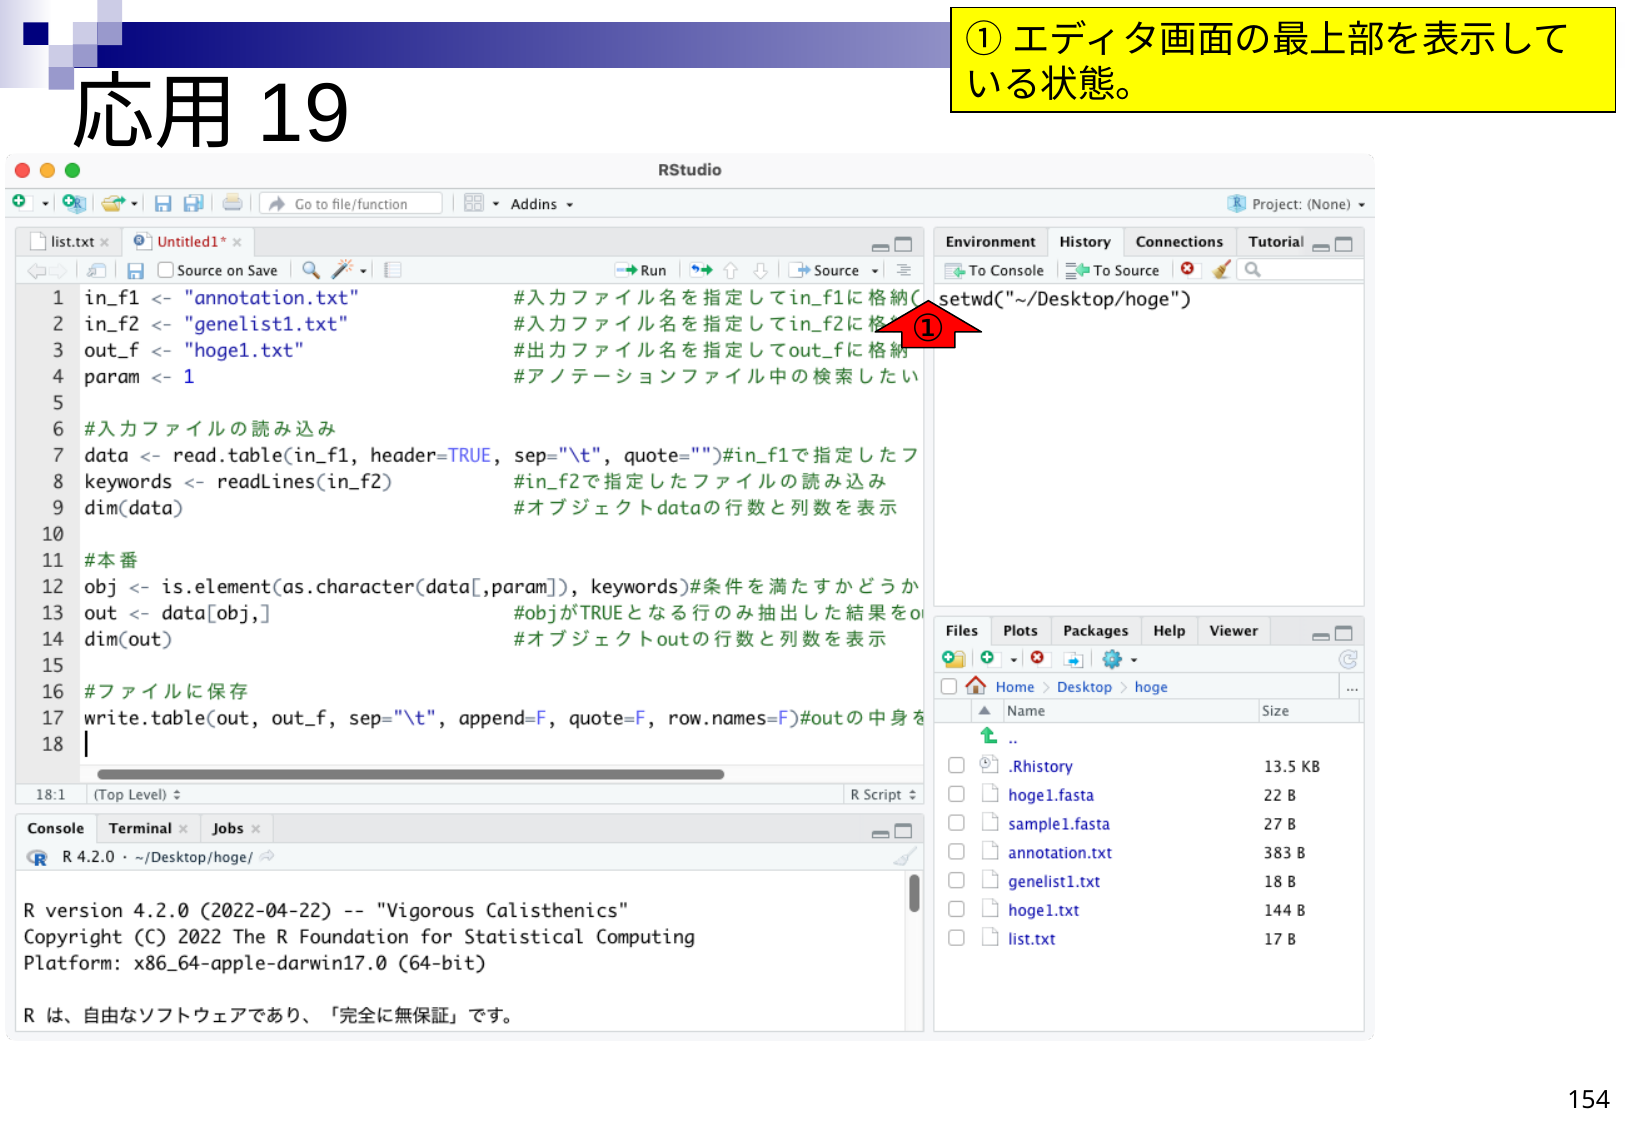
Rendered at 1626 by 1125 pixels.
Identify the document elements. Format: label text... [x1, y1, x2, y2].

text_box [874, 296, 982, 358]
slide_number 154 [1245, 1049, 1625, 1125]
picture [5, 153, 1375, 1042]
title 応用19 [56, 30, 1601, 185]
text_box ①エディタ画面の最上部を表示している状態。 [950, 7, 1616, 113]
